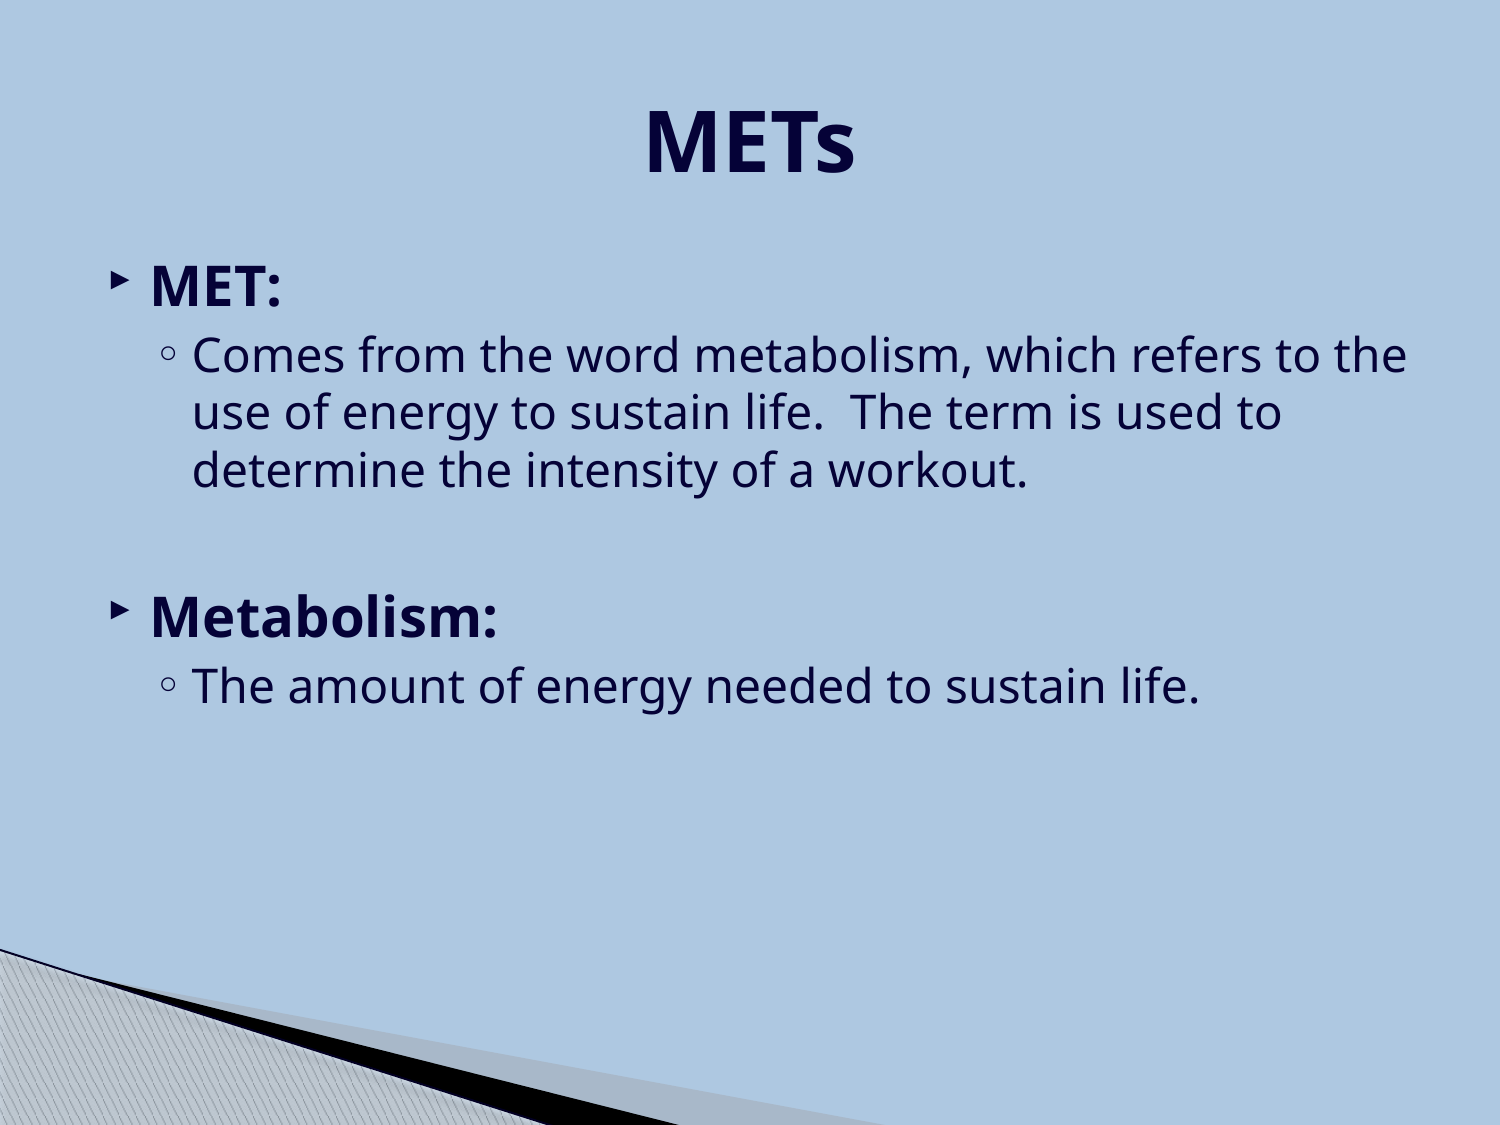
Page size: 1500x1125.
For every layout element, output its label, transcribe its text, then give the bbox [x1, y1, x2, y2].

title METs [75, 45, 1425, 233]
list MET: Comes from the word metabolism, which refers to the use of energy to sustain life. The term is used to determine the intensity of a workout. Metabolism: The amount of energy needed to sustain life. [75, 243, 1425, 986]
